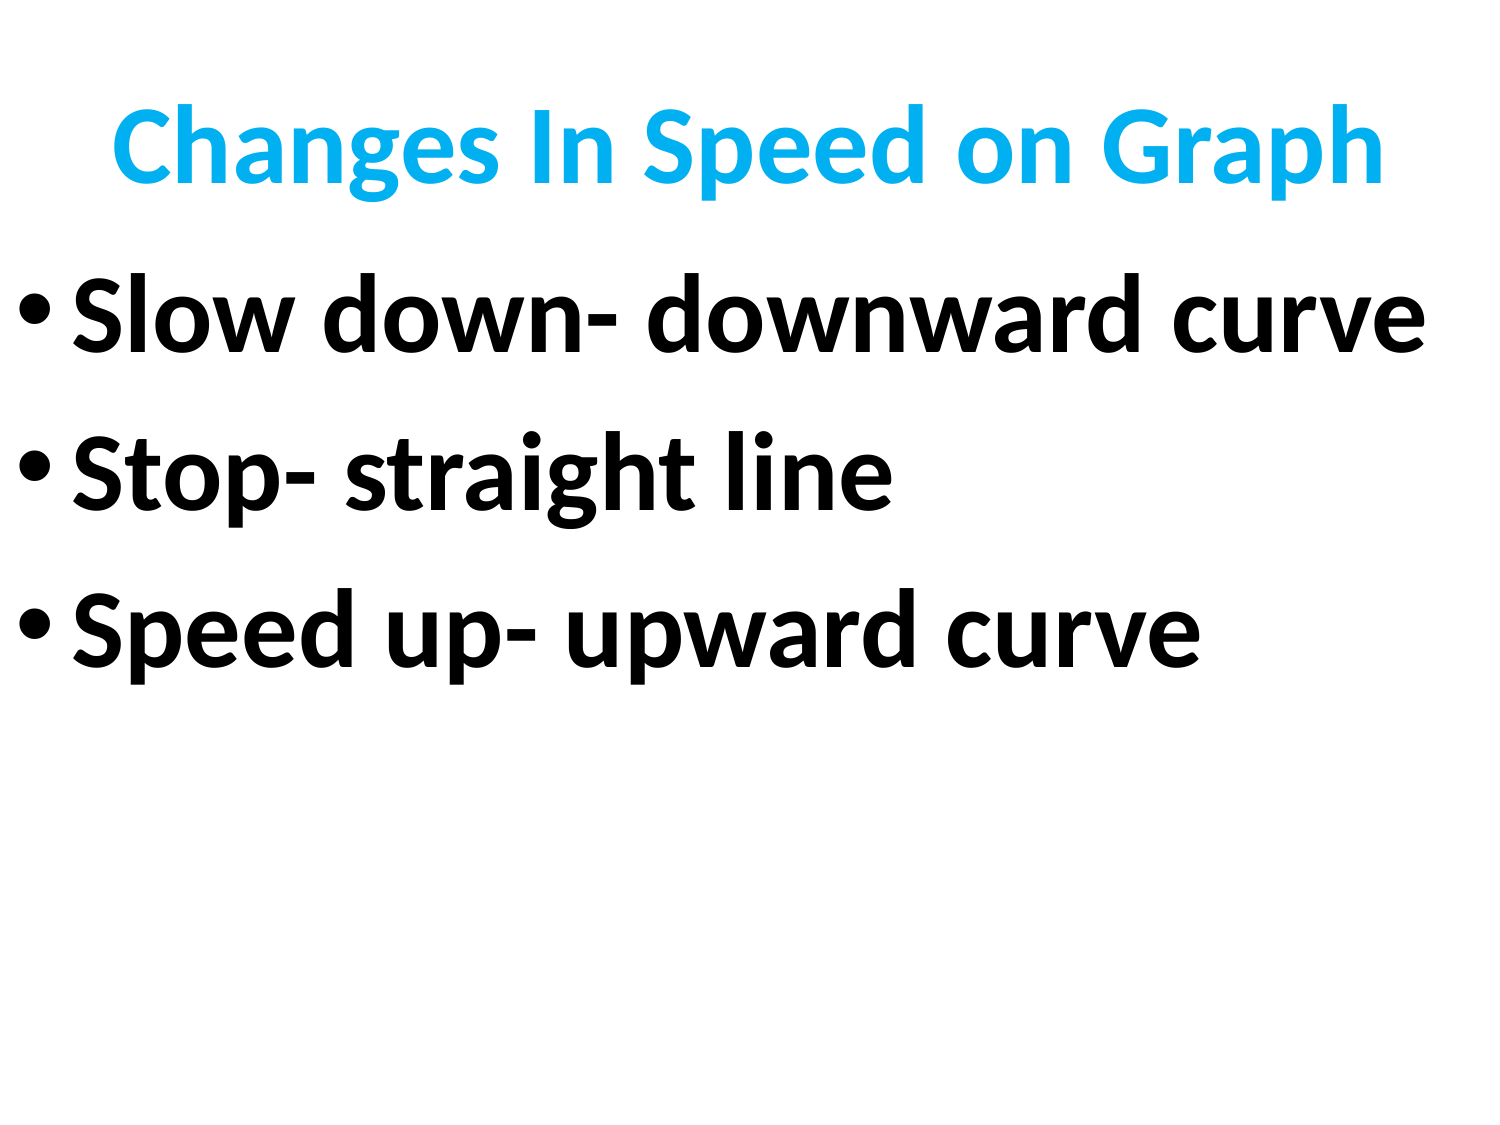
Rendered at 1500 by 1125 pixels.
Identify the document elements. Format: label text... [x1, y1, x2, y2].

title Changes In Speed on Graph [75, 45, 1425, 232]
list Slow down- downward curve Stop- straight line Speed up- upward curve [0, 232, 1500, 1005]
